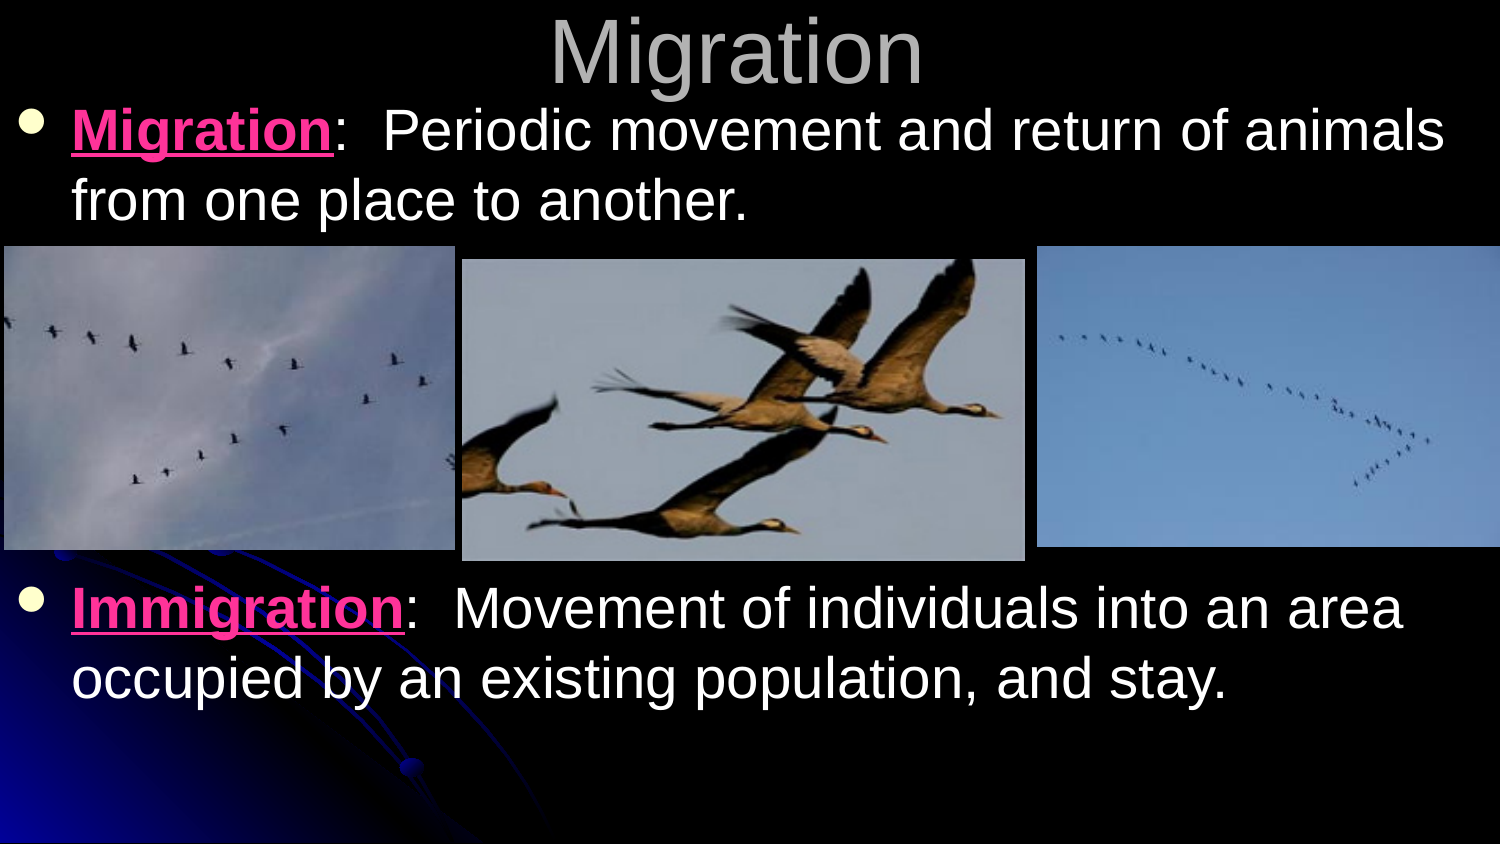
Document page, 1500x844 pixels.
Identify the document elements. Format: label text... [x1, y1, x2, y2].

picture [1037, 246, 1500, 547]
title Migration [62, 0, 1413, 84]
picture [462, 259, 1026, 561]
list Migration: Periodic movement and return of animals from one place to another. Immigration: Movement of individuals into an area occupied by an existing population, and stay. [0, 84, 1500, 844]
picture [4, 246, 455, 550]
